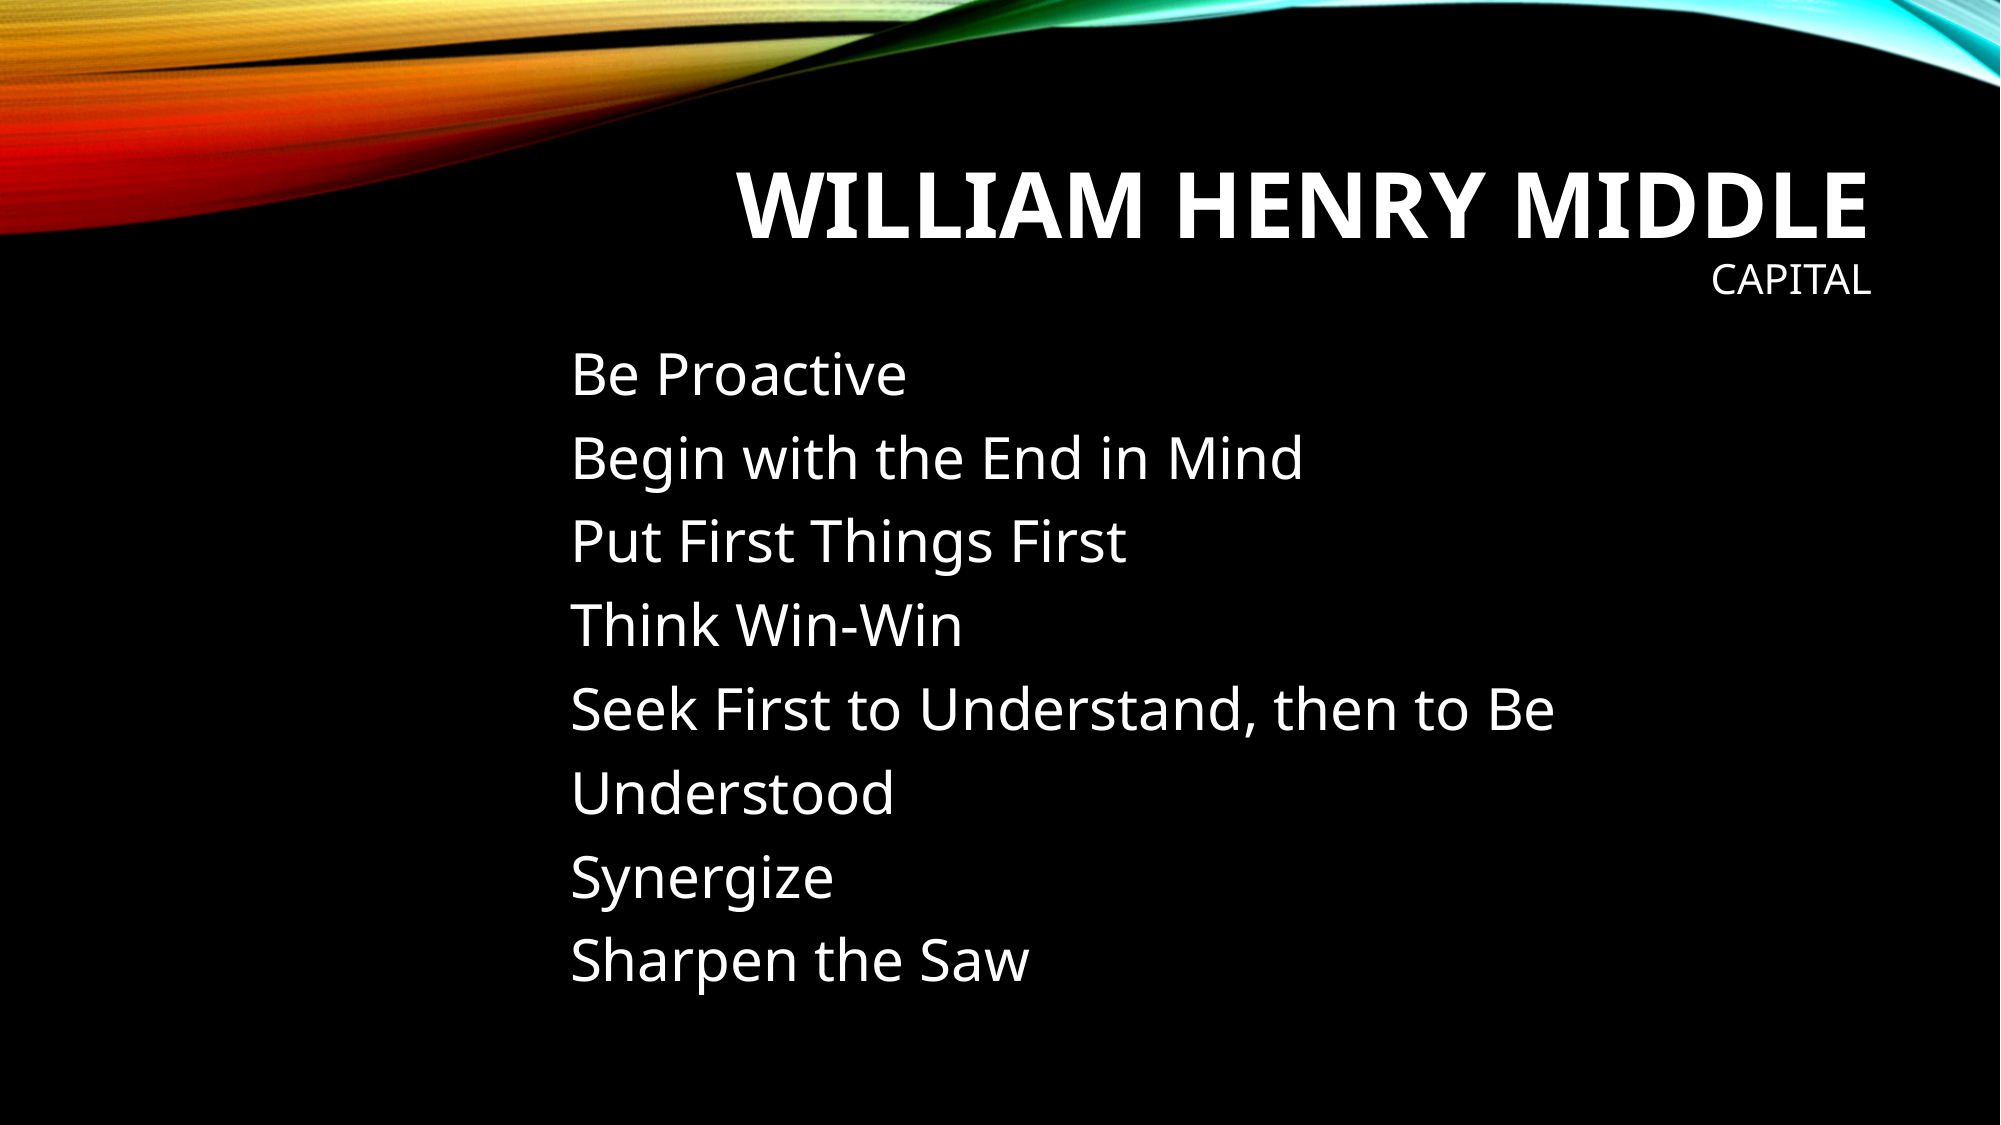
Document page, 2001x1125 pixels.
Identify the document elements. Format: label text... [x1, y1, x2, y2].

title William Henry Middle Capital [474, 125, 1888, 338]
list Be Proactive Begin with the End in Mind Put First Things First Think Win-Win Seek First to Understand, then to Be Understood Synergize Sharpen the Saw [555, 337, 1672, 1088]
picture [0, 0, 2000, 237]
